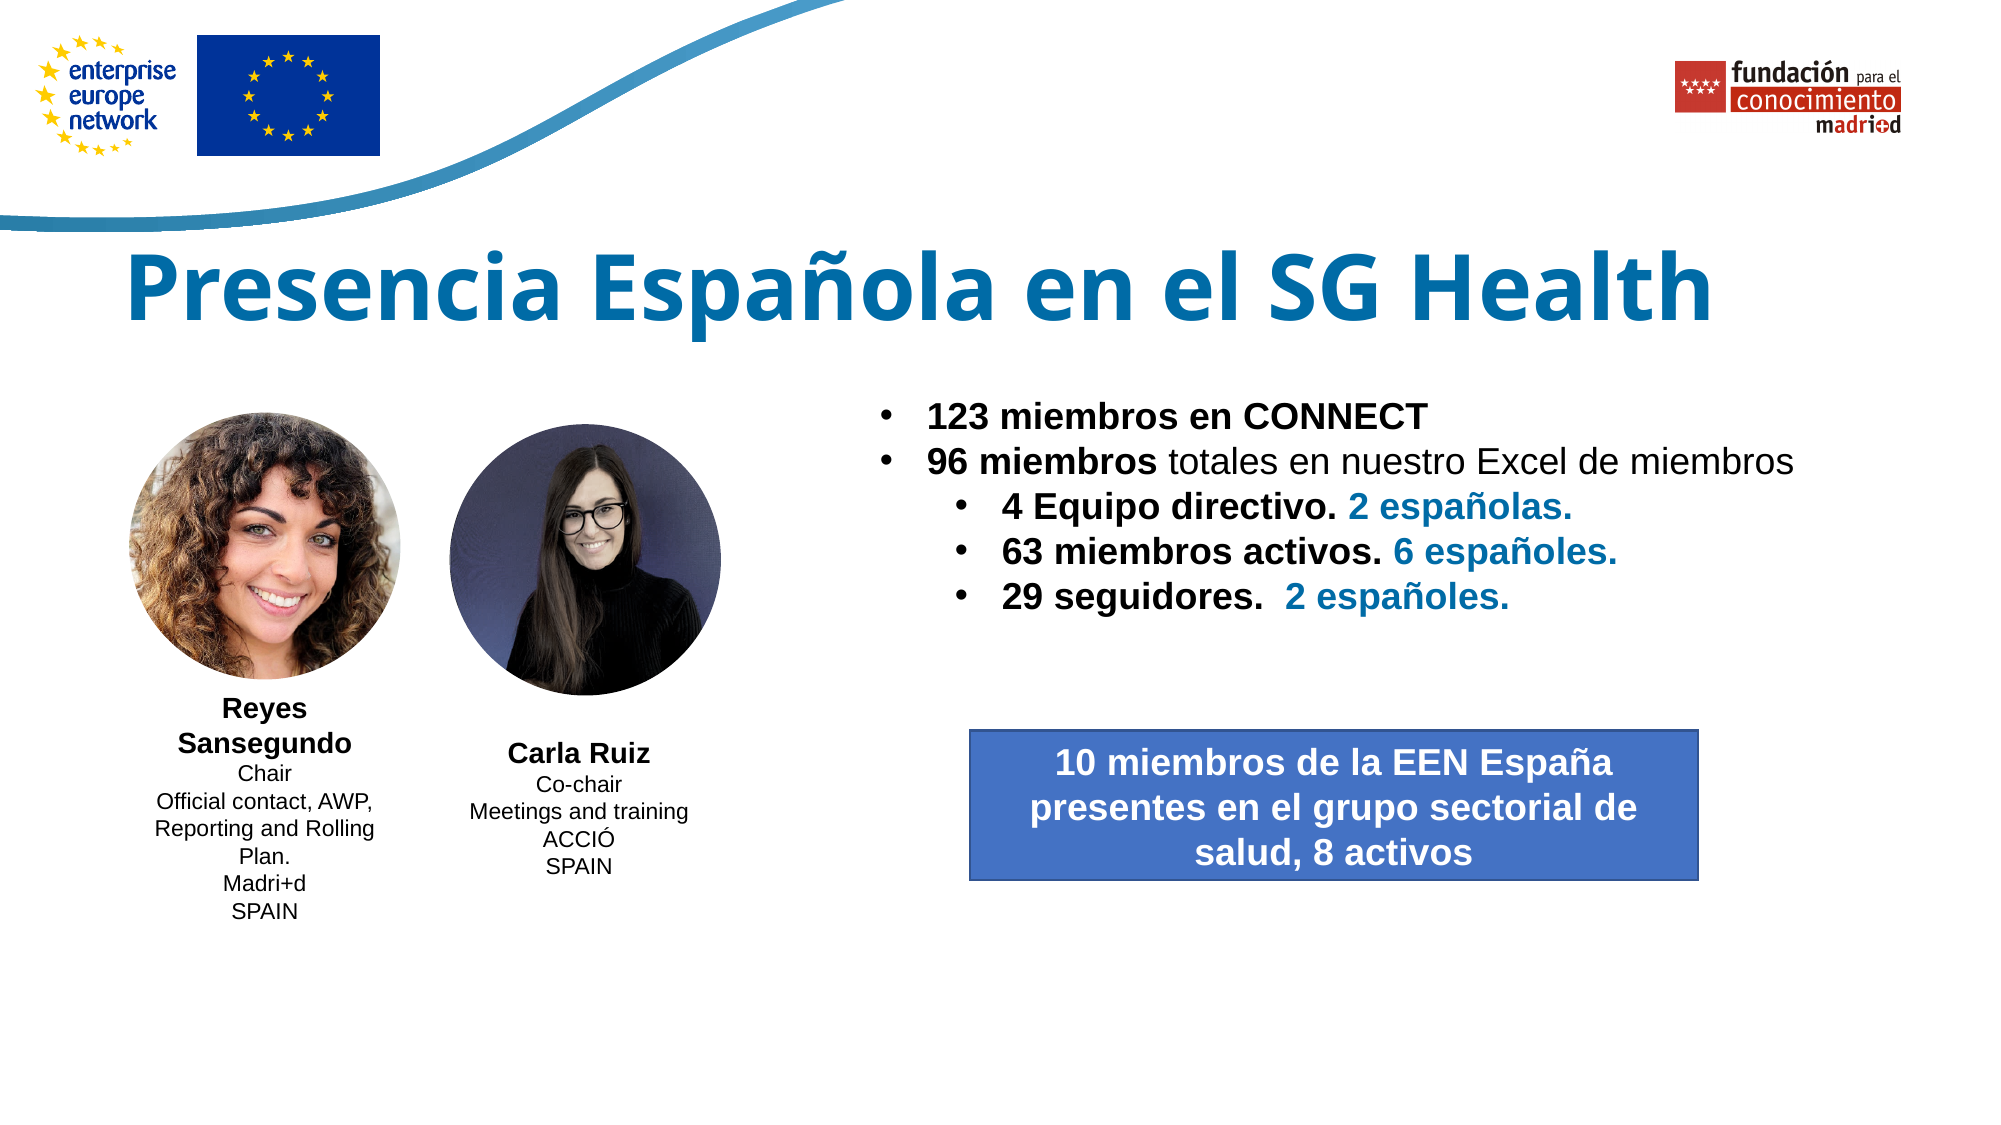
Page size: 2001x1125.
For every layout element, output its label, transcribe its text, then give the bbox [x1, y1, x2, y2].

text_box Carla Ruiz Co-chair Meetings and training ACCIÓ SPAIN [437, 727, 721, 887]
title Presencia Española en el SG Health [123, 211, 1925, 370]
text_box Reyes Sansegundo Chair Official contact, AWP, Reporting and Rolling Plan. Madri+d SPAIN [123, 681, 407, 932]
picture [449, 424, 721, 696]
picture [129, 412, 401, 680]
text_box 10 miembros de la EEN España presentes en el grupo sectorial de salud, 8 activos [969, 729, 1699, 881]
text_box 123 miembros en CONNECT 96 miembros totales en nuestro Excel de miembros 4 Equipo directivo. 2 españolas. 63 miembros activos. 6 españoles. 29 seguidores. 2 españoles. [865, 384, 1871, 670]
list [1675, 60, 1901, 133]
